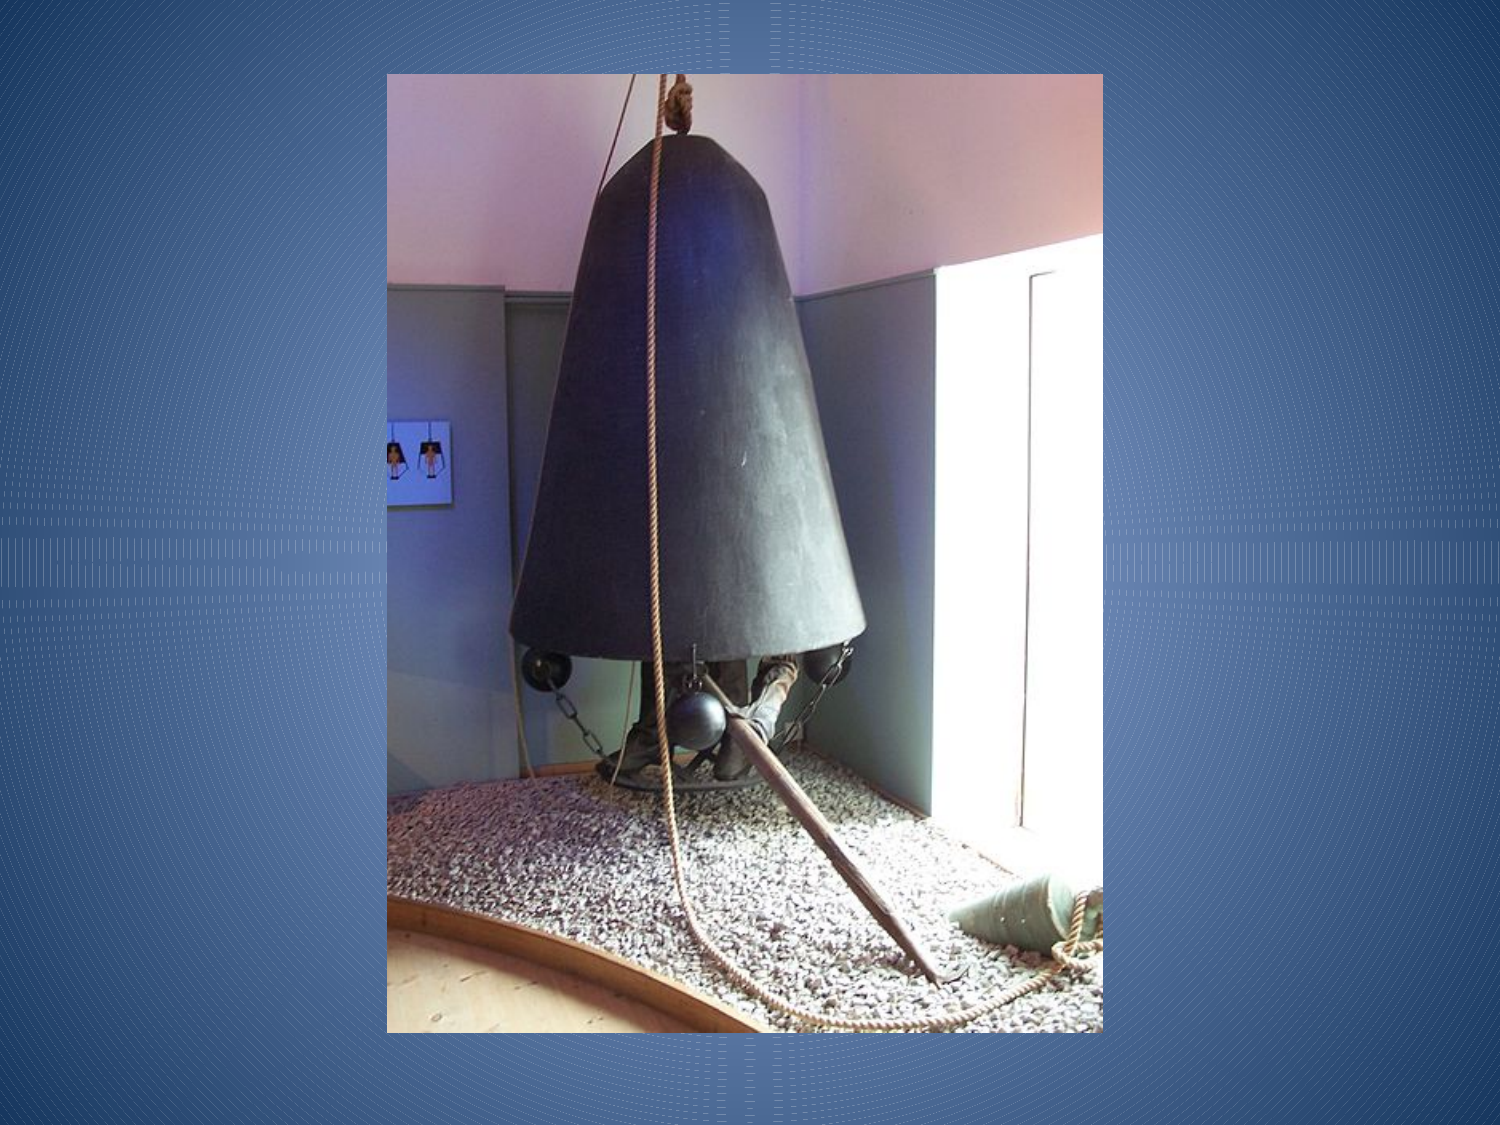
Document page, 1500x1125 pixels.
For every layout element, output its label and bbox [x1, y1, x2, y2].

list [387, 74, 1103, 1033]
